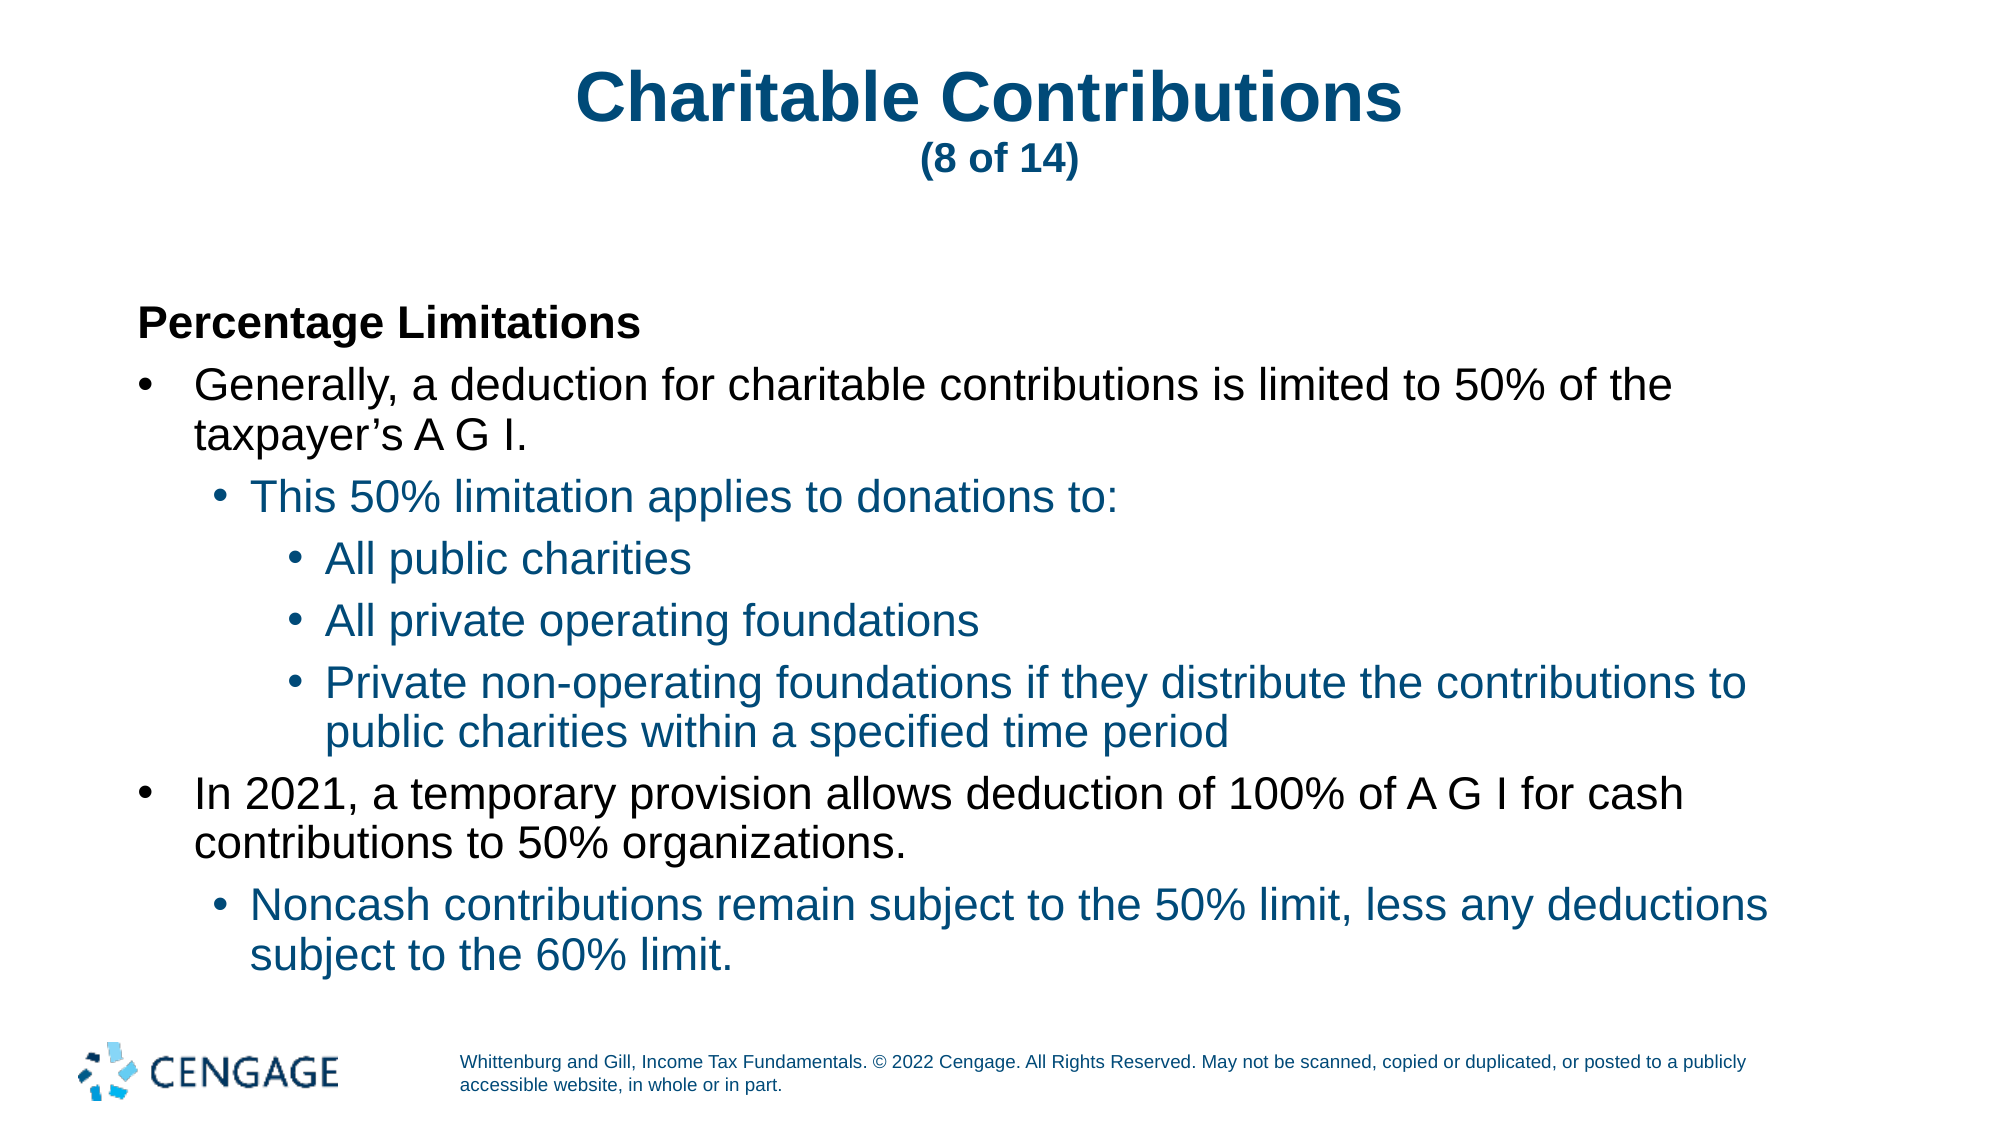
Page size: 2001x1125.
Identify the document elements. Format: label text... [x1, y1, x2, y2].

title Charitable Contributions (8 of 14) [137, 59, 1863, 171]
list Percentage Limitations Generally, a deduction for charitable contributions is limited to 50% of the taxpayer’s A G I. This 50% limitation applies to donations to: All public charities All private operating foundations Private non-operating foundations if they distribute the contributions to public charities within a specified time period In 2021, a temporary provision allows deduction of 100% of A G I for cash contributions to 50% organizations. Noncash contributions remain subject to the 50% limit, less any deductions subject to the 60% limit. [137, 299, 1863, 1014]
picture [78, 1042, 338, 1101]
